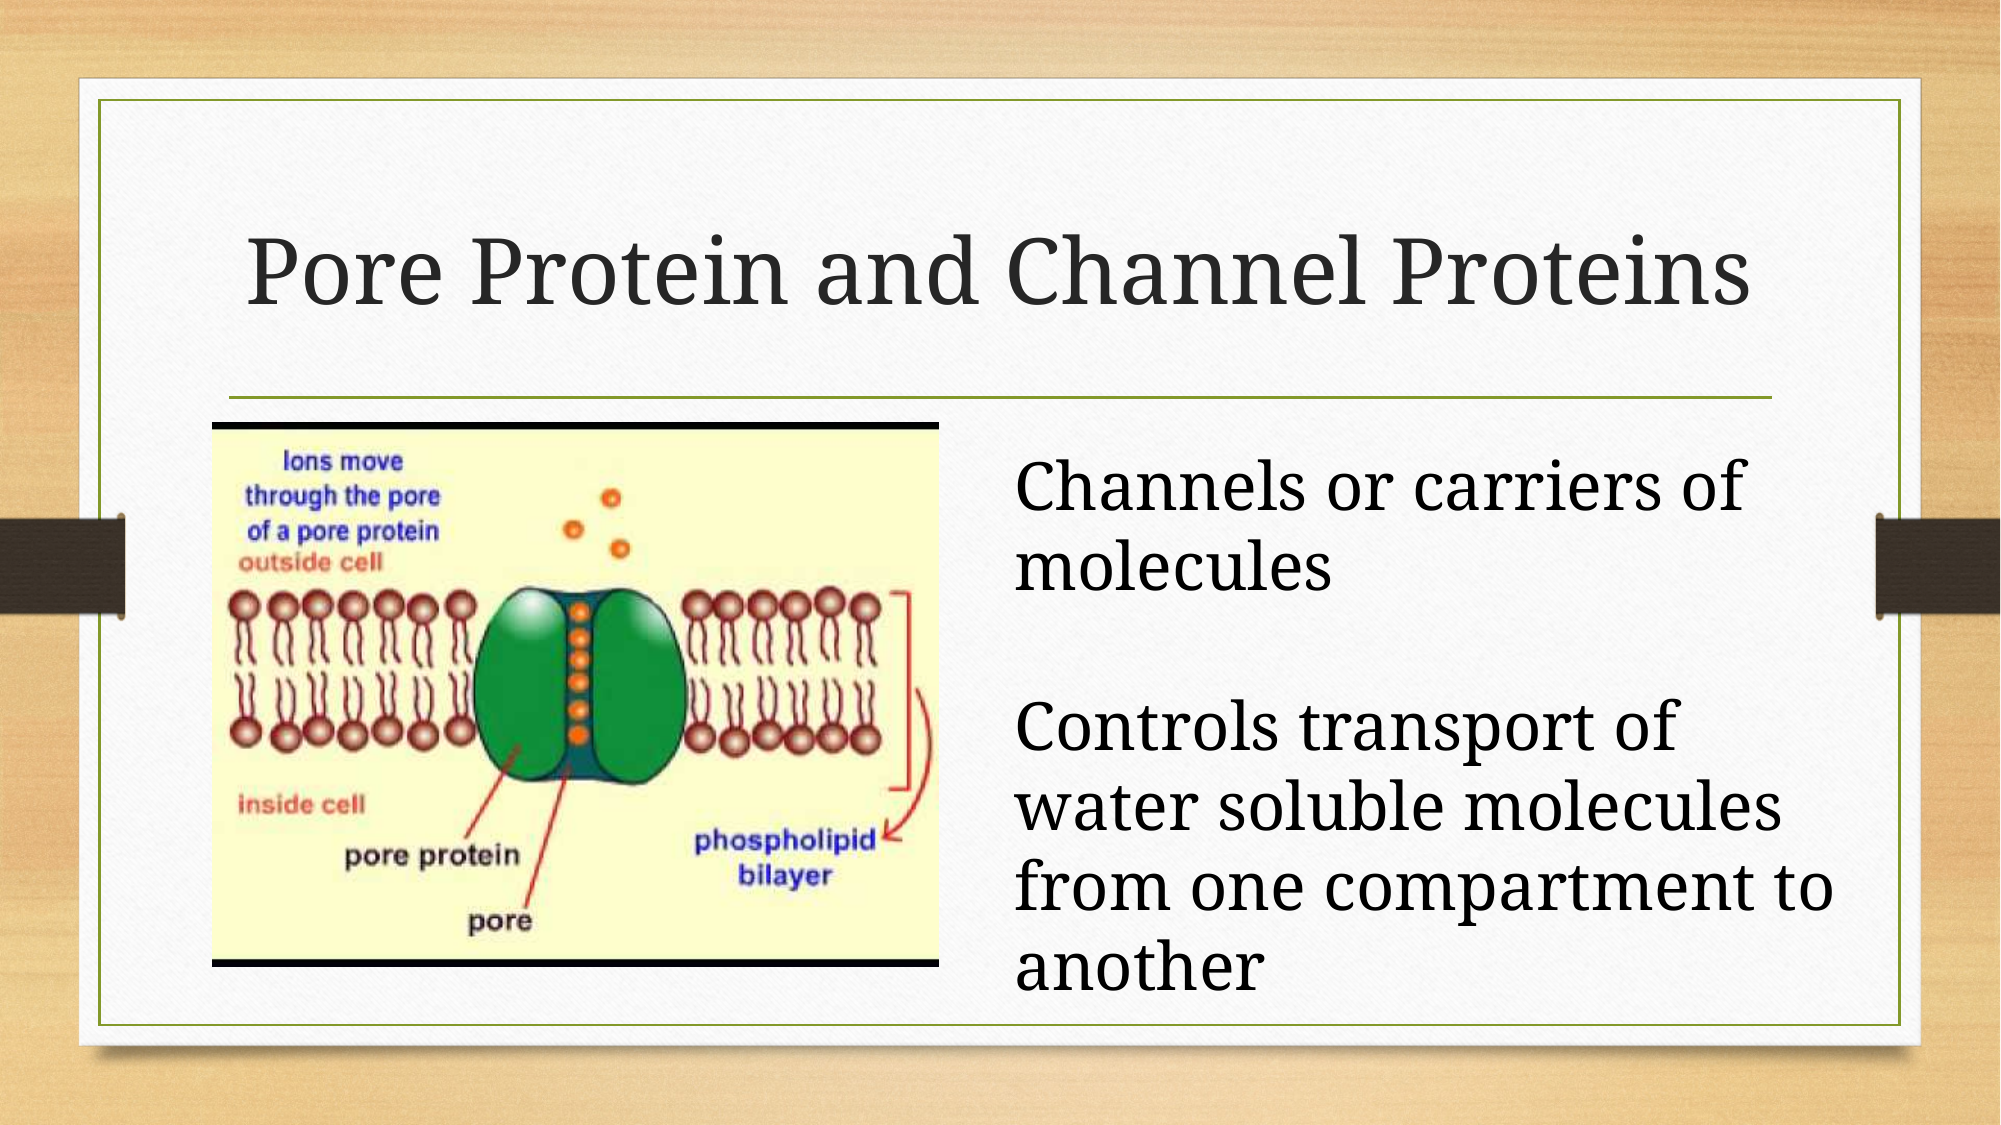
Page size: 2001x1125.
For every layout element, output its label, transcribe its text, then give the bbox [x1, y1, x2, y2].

picture [0, 0, 2001, 1125]
title Pore Protein and Channel Proteins [212, 161, 1788, 375]
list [212, 421, 939, 967]
text_box Channels or carriers of molecules Controls transport of water soluble molecules from one compartment to another [999, 436, 1867, 1011]
